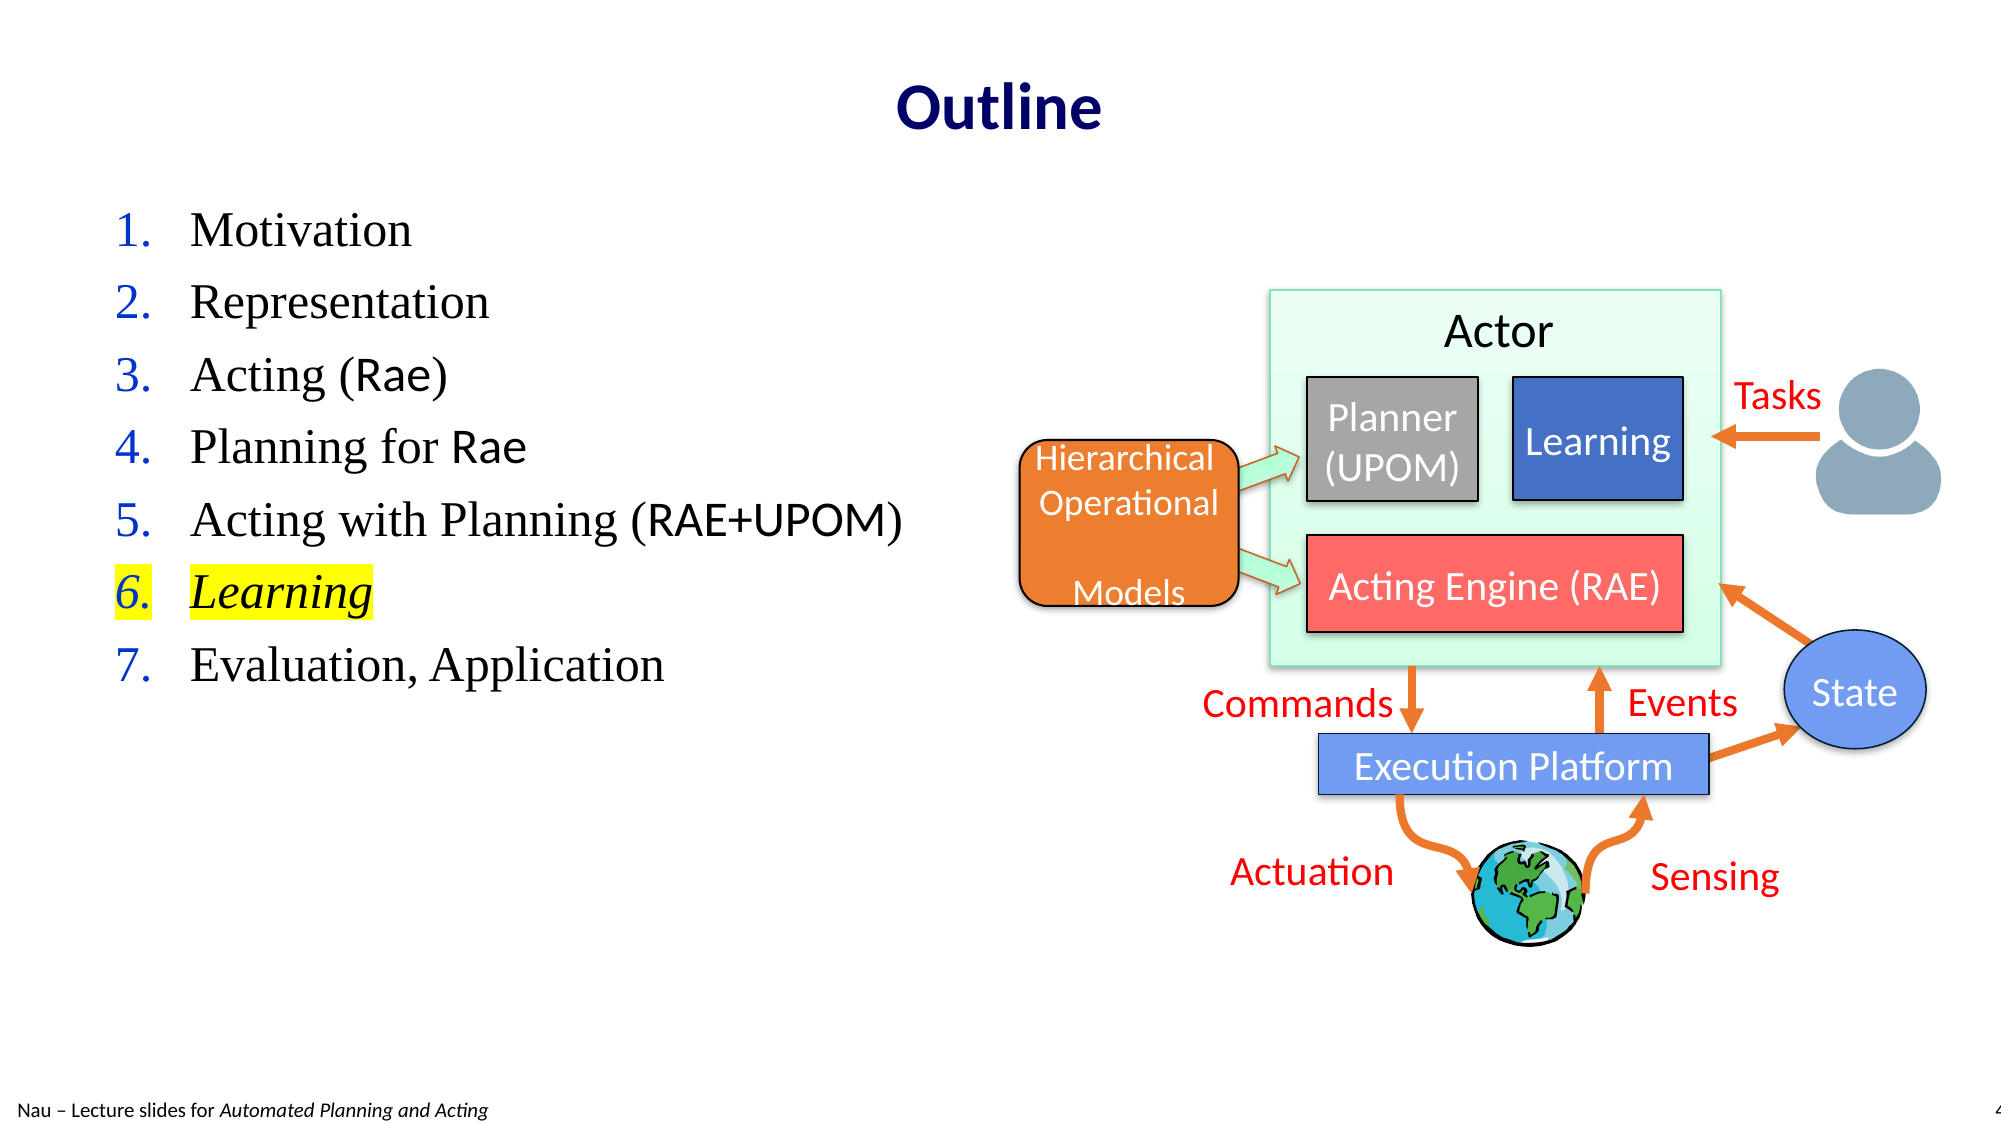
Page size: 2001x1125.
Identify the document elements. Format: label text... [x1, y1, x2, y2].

title Outline [32, 16, 1968, 151]
list Motivation Representation Acting (Rae) Planning for Rae Acting with Planning (RAE+UPOM) Learning Evaluation, Application [99, 188, 1901, 1057]
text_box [1018, 289, 1967, 948]
